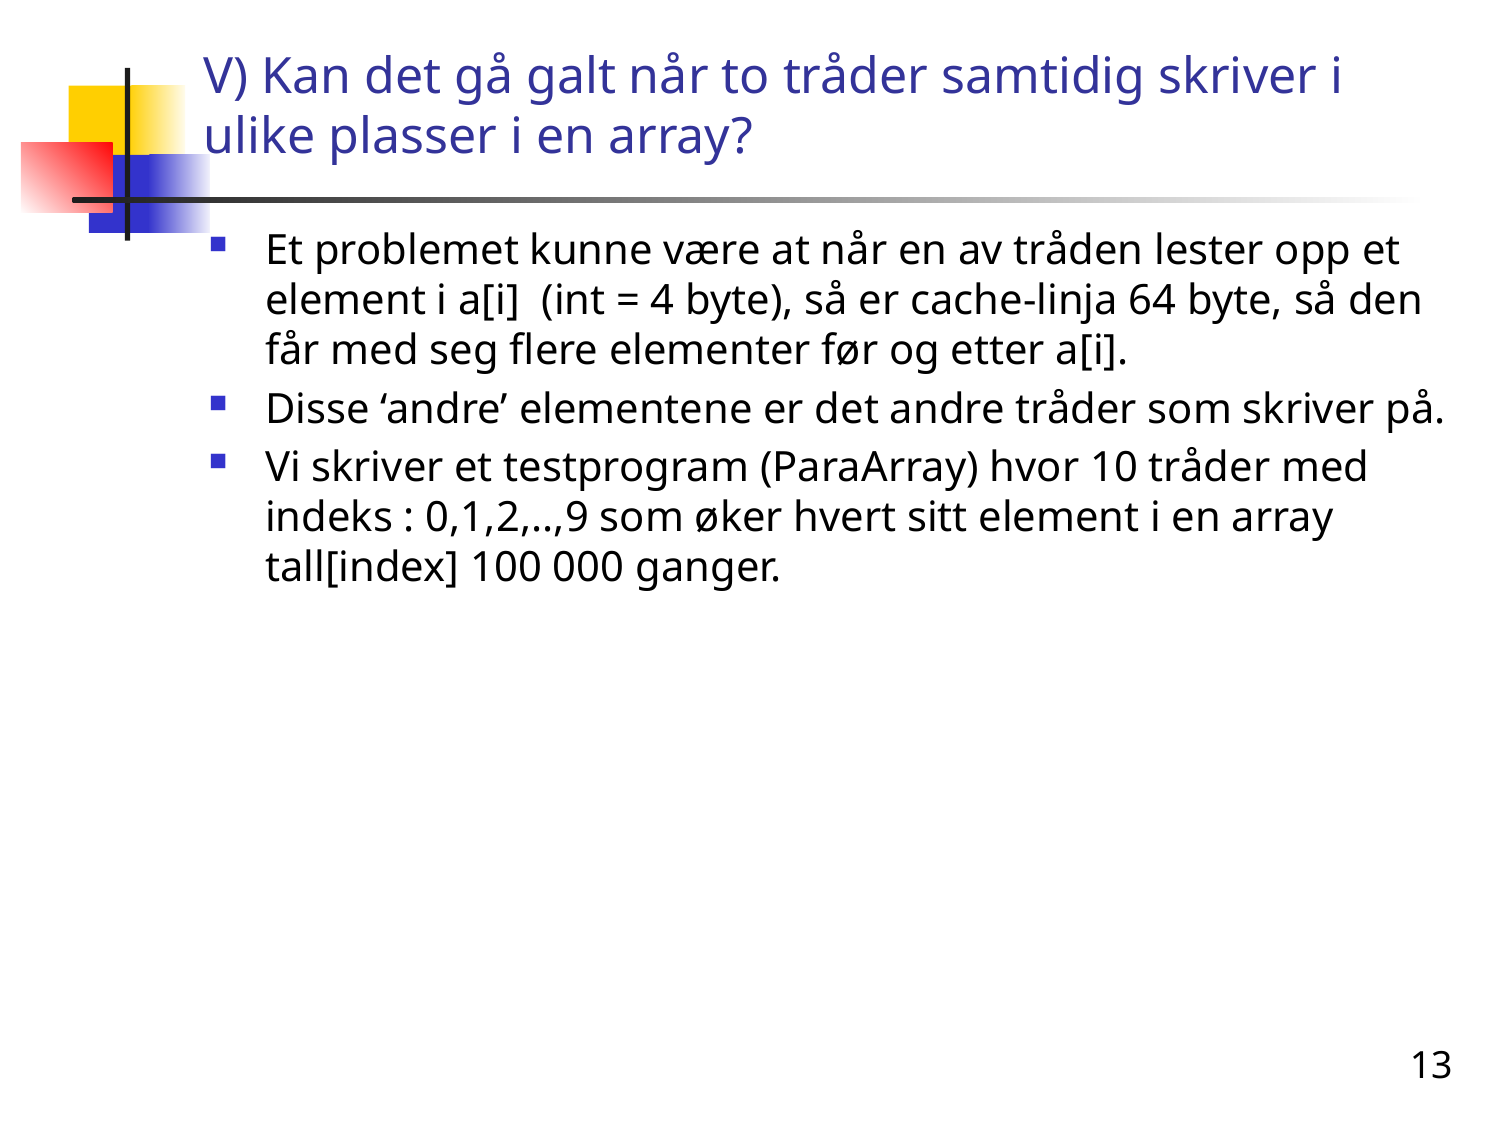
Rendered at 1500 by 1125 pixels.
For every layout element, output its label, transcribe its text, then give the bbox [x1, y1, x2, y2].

title V) Kan det gå galt når to tråder samtidig skriver i ulike plasser i en array? [188, 35, 1468, 172]
slide_number 13 [1154, 1023, 1468, 1100]
list Et problemet kunne være at når en av tråden lester opp et element i a[i] (int = 4 byte), så er cache-linja 64 byte, så den får med seg flere elementer før og etter a[i]. Disse ‘andre’ elementene er det andre tråder som skriver på. Vi skriver et testprogram (ParaArray) hvor 10 tråder med indeks : 0,1,2,..,9 som øker hvert sitt element i en array tall[index] 100 000 ganger. [193, 215, 1469, 1006]
